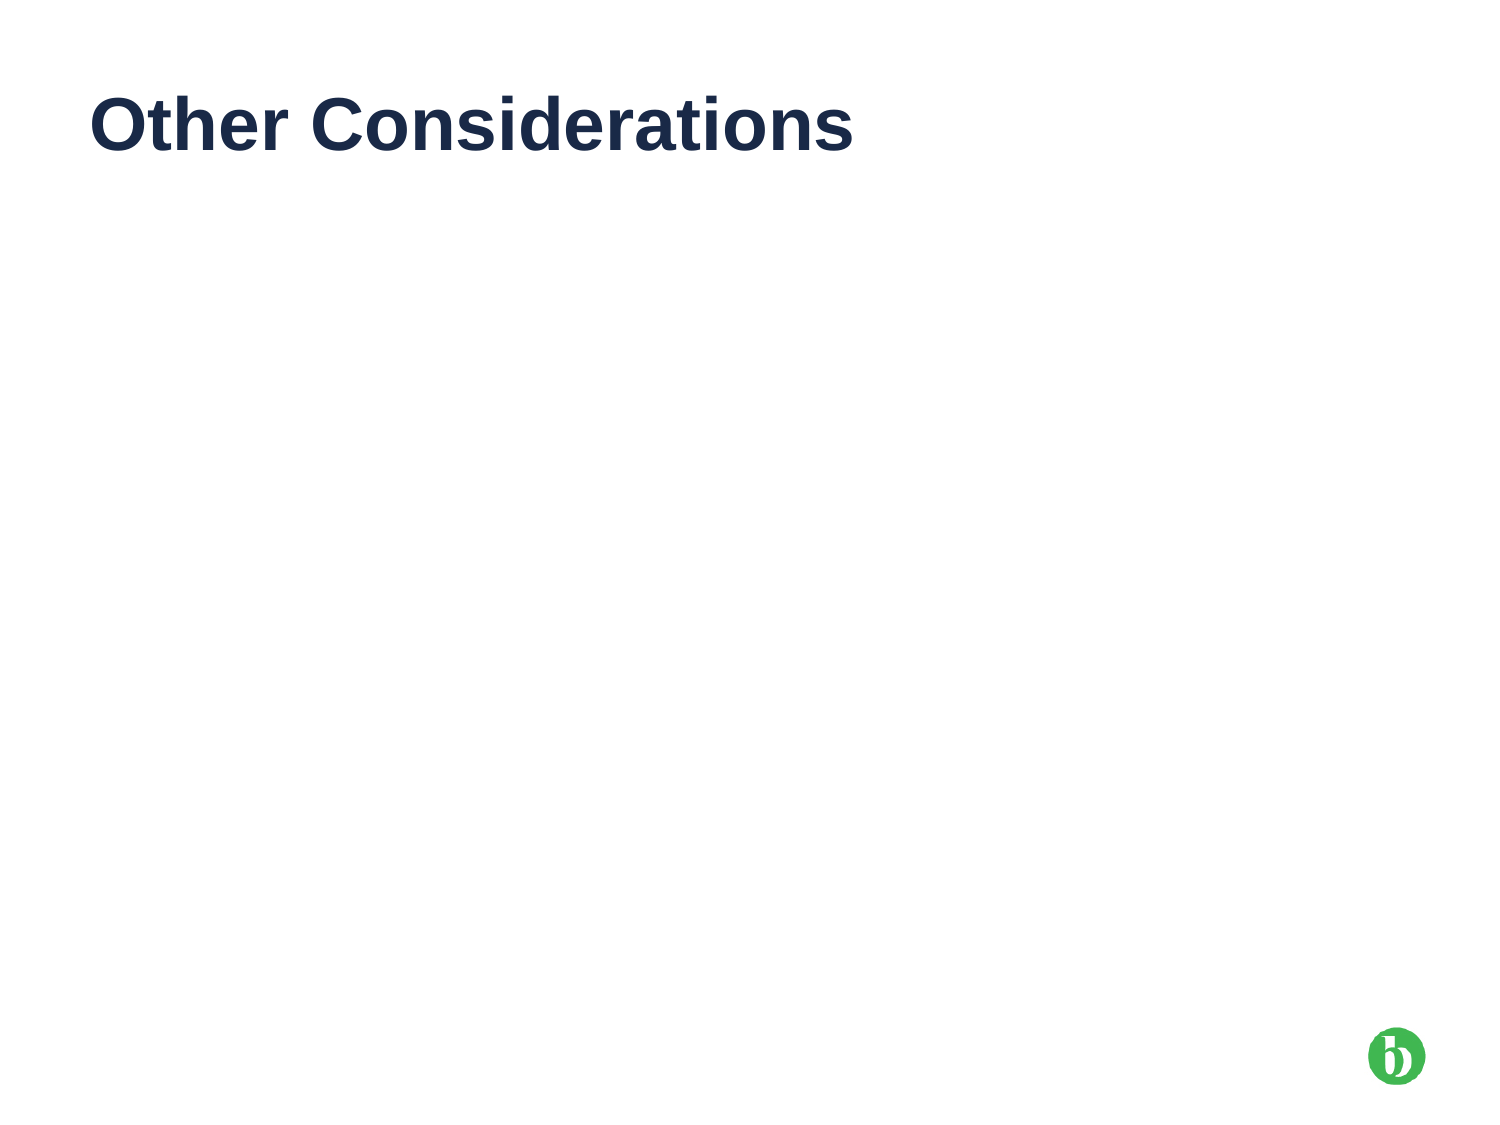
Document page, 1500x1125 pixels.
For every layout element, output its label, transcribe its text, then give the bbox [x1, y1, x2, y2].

picture [1364, 1021, 1428, 1090]
title Other Considerations [75, 45, 1425, 197]
